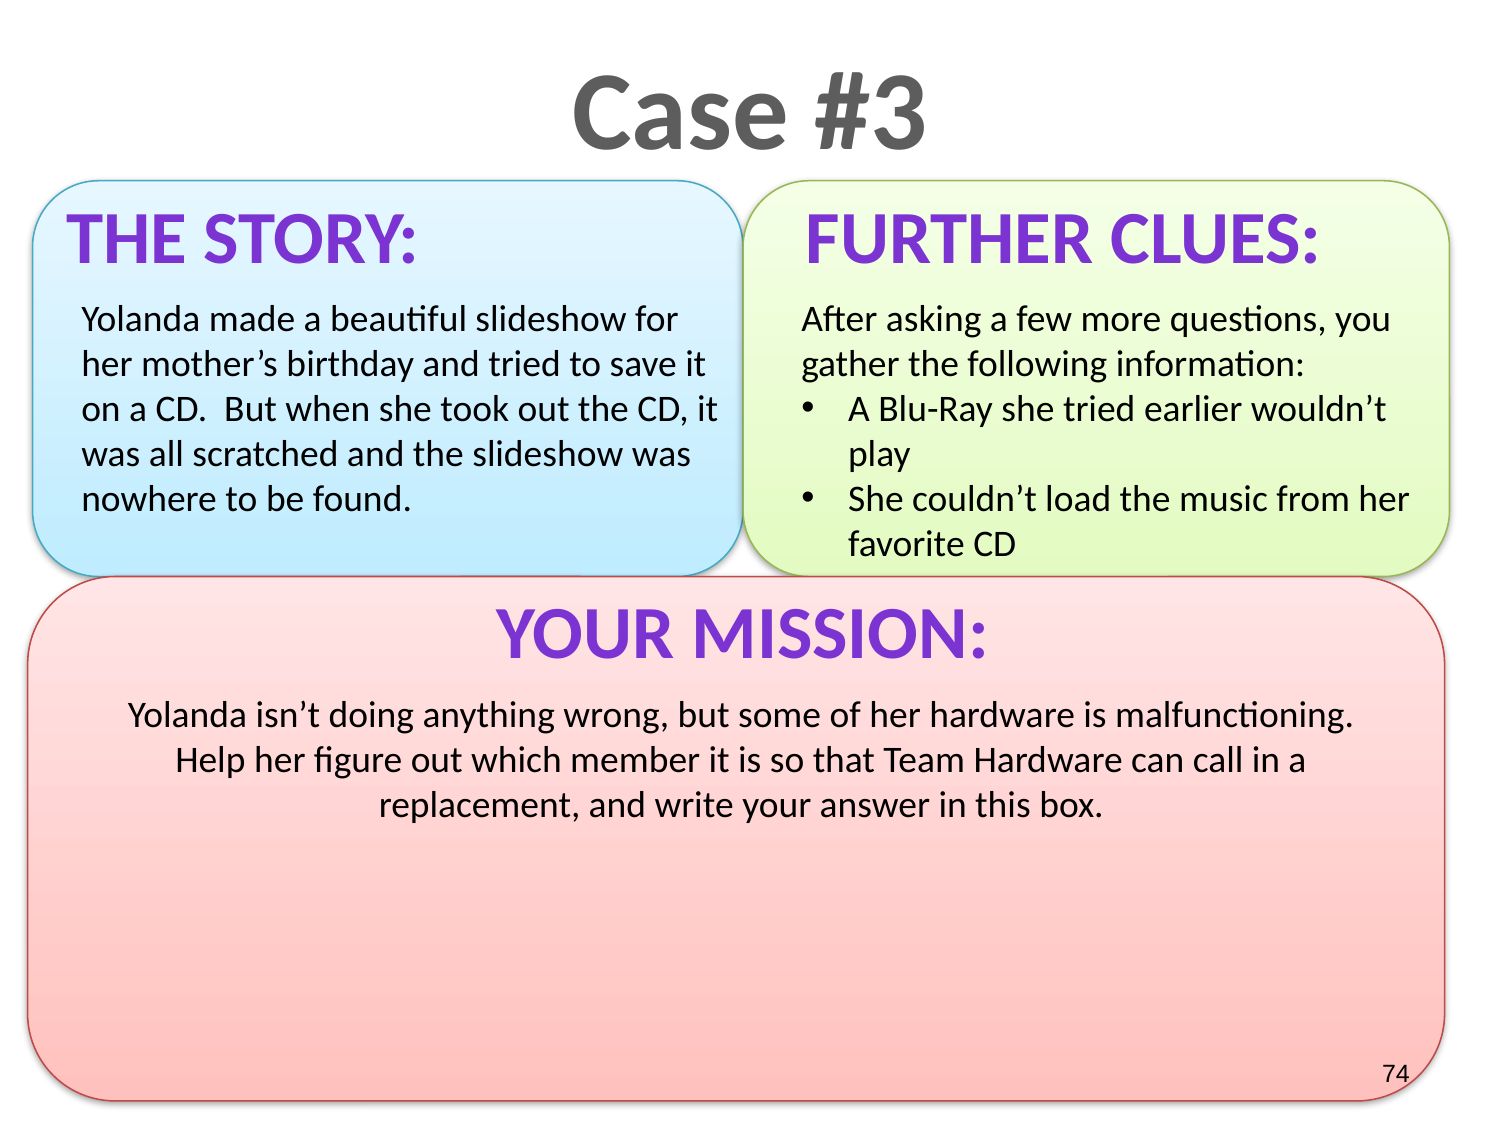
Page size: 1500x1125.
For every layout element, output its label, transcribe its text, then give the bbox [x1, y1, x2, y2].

text_box [807, 179, 1451, 517]
text_box Further Clues: [790, 180, 1337, 286]
text_box [31, 241, 740, 577]
slide_number 74 [1074, 1042, 1425, 1103]
text_box Case #3 [557, 29, 943, 180]
text_box After asking a few more questions, you gather the following information: A Blu-Ray she tried earlier wouldn’t play She couldn’t load the music from her favorite CD [786, 286, 1450, 572]
text_box [26, 575, 1446, 1102]
text_box Yolanda made a beautiful slideshow for her mother’s birthday and tried to save it on a CD. But when she took out the CD, it was all scratched and the slideshow was nowhere to be found. [66, 286, 738, 527]
text_box The Story: [32, 180, 454, 286]
text_box [96, 179, 741, 286]
text_box Your Mission: [481, 576, 1005, 682]
text_box Yolanda isn’t doing anything wrong, but some of her hardware is malfunctioning. Help her figure out which member it is so that Team Hardware can call in a replacement, and write your answer in this box. [99, 682, 1384, 833]
text_box [742, 182, 1410, 578]
